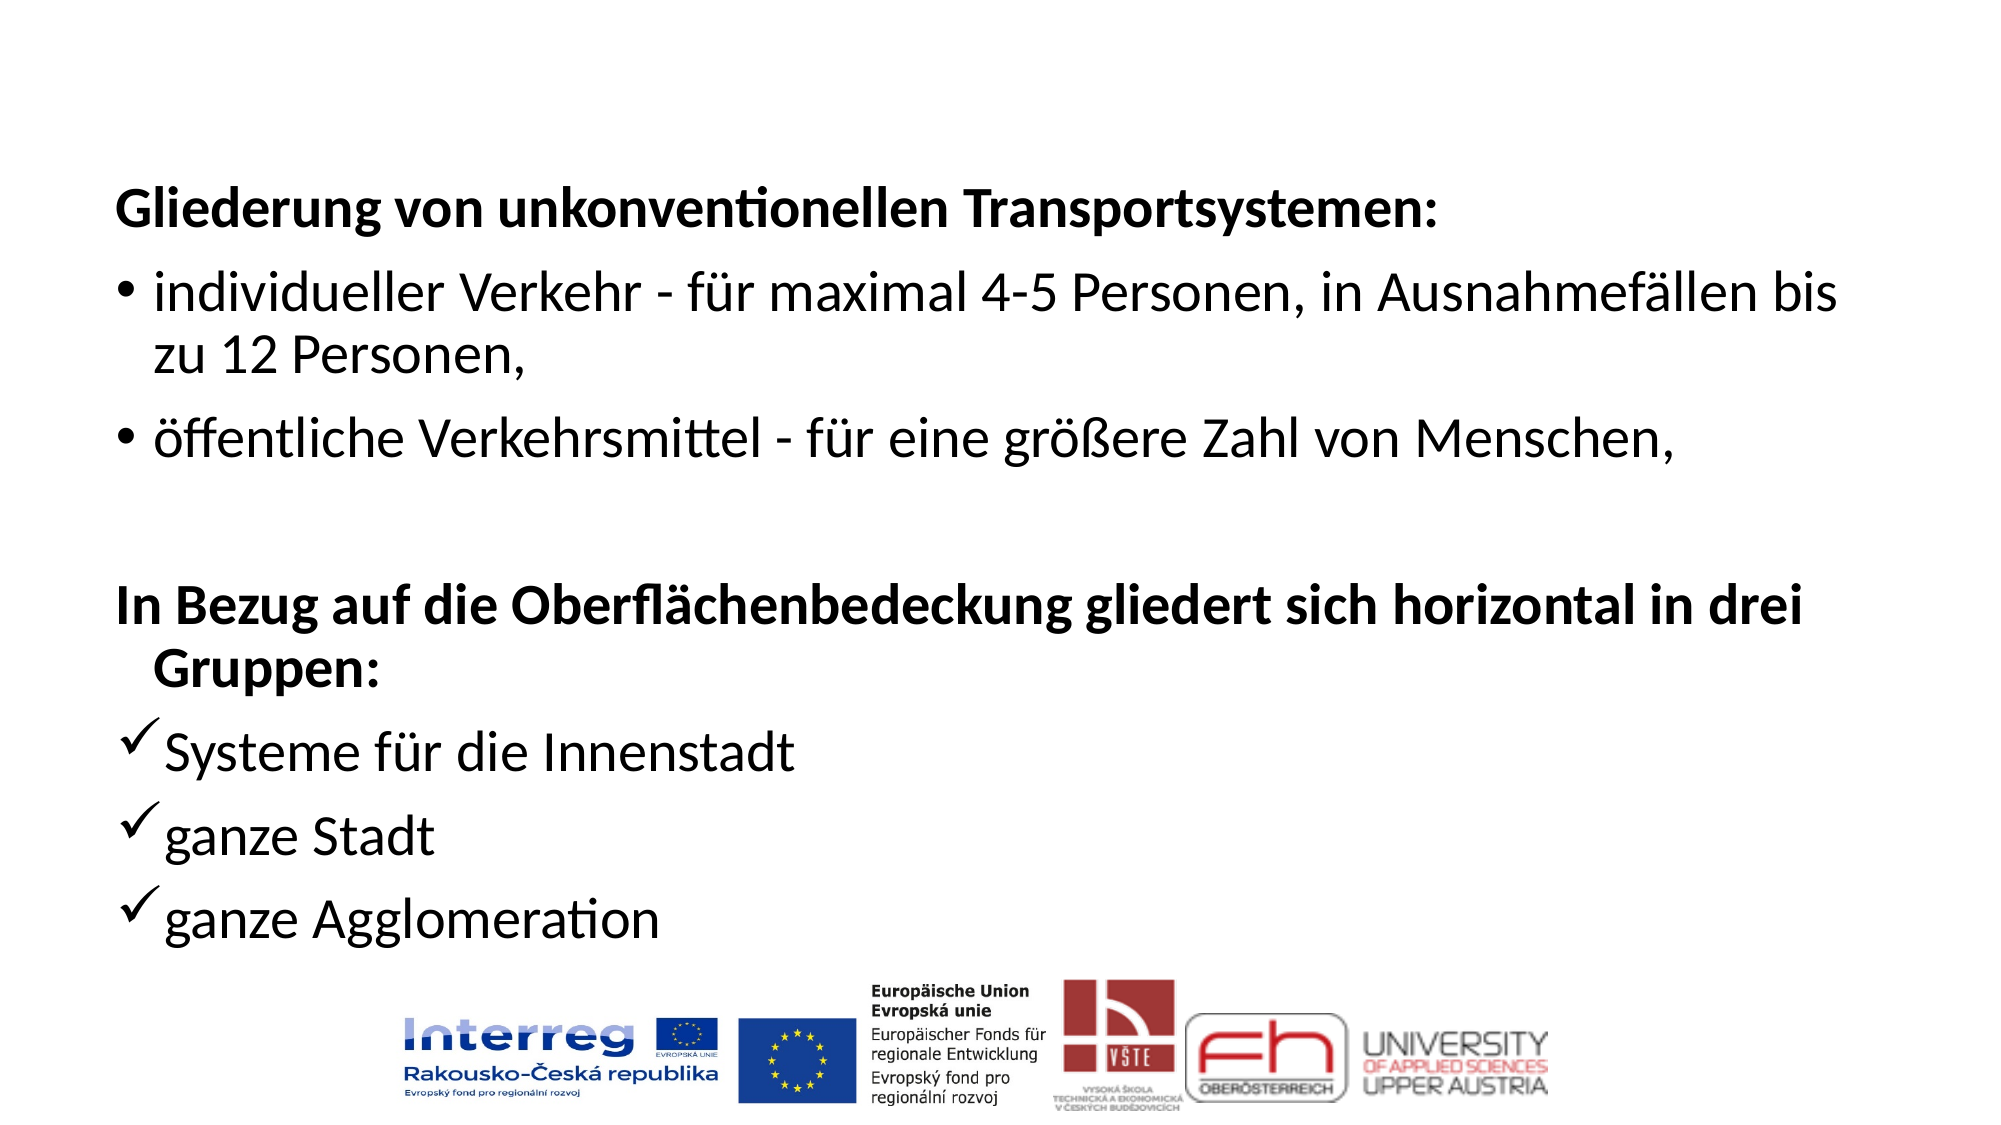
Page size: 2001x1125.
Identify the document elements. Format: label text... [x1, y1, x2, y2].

picture [374, 984, 1046, 1125]
picture [1185, 1013, 1548, 1103]
list Gliederung von unkonventionellen Transportsystemen: individueller Verkehr - für maximal 4-5 Personen, in Ausnahmefällen bis zu 12 Personen, öffentliche Verkehrsmittel - für eine größere Zahl von Menschen, In Bezug auf die Oberflächenbedeckung gliedert sich horizontal in drei Gruppen: Systeme für die Innenstadt ganze Stadt ganze Agglomeration [100, 169, 1863, 1014]
picture [1053, 979, 1184, 1111]
